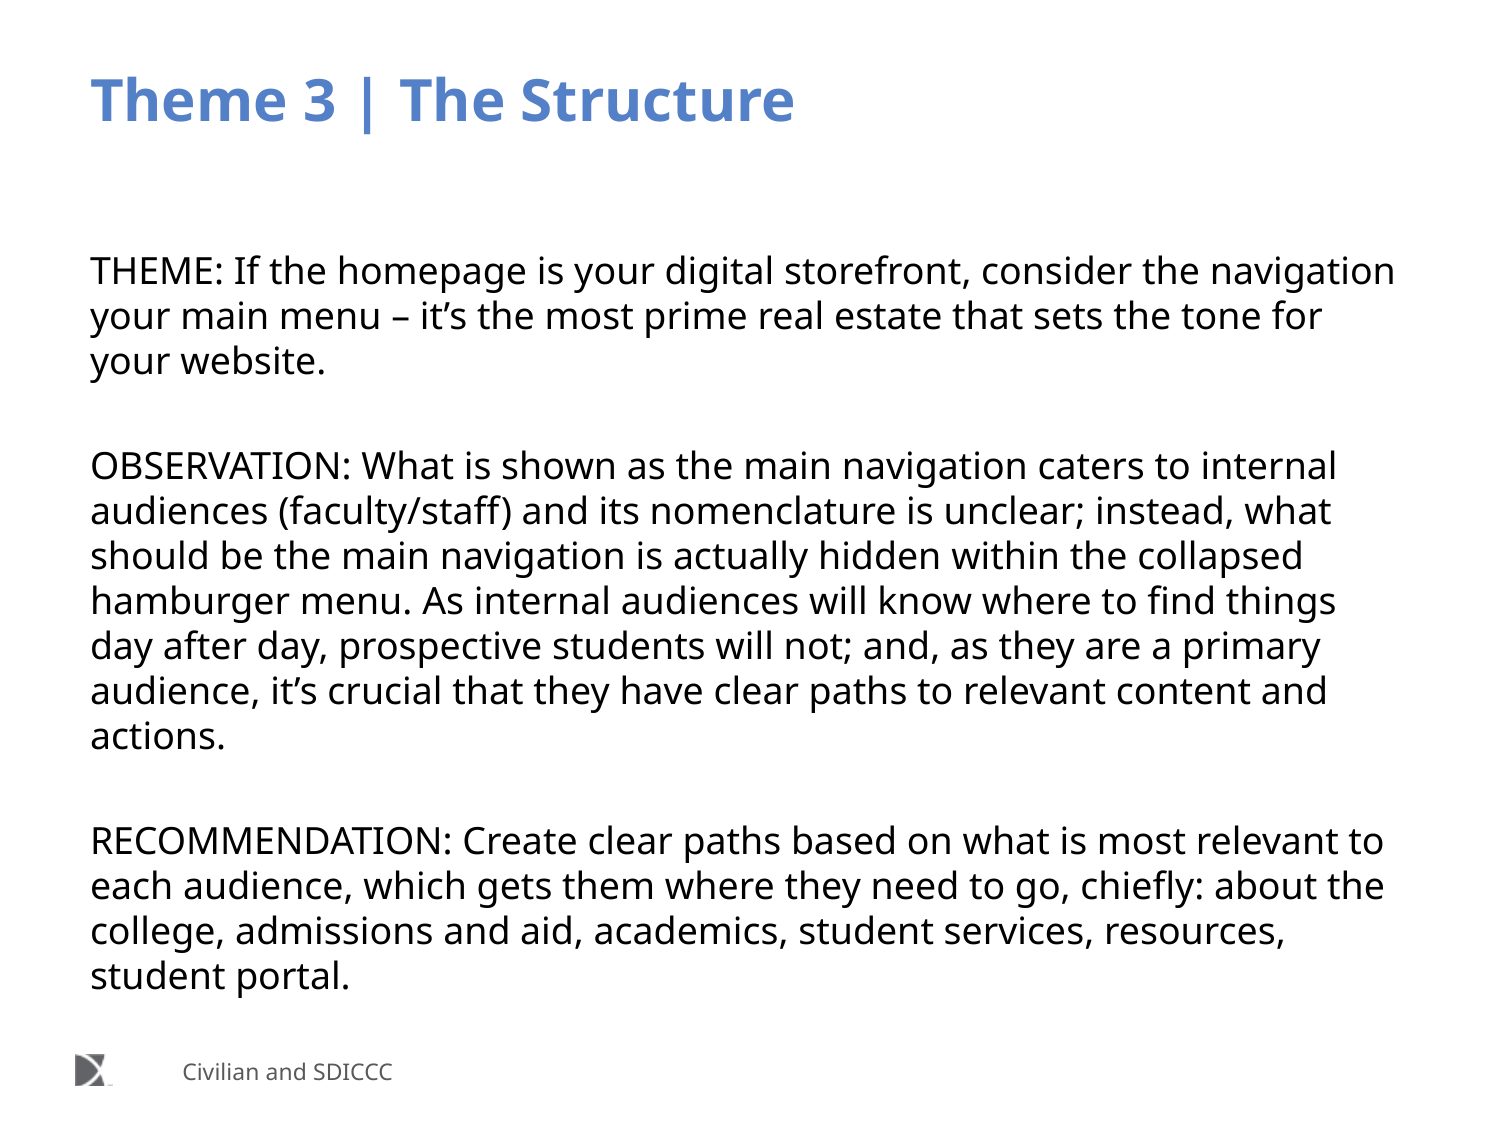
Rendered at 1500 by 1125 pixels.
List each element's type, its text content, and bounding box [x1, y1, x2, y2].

list THEME: If the homepage is your digital storefront, consider the navigation your main menu – it’s the most prime real estate that sets the tone for your website. OBSERVATION: What is shown as the main navigation caters to internal audiences (faculty/staff) and its nomenclature is unclear; instead, what should be the main navigation is actually hidden within the collapsed hamburger menu. As internal audiences will know where to find things day after day, prospective students will not; and, as they are a primary audience, it’s crucial that they have clear paths to relevant content and actions. RECOMMENDATION: Create clear paths based on what is most relevant to each audience, which gets them where they need to go, chiefly: about the college, admissions and aid, academics, student services, resources, student portal. [75, 187, 1425, 1005]
footer Civilian and SDICCC [167, 1042, 903, 1103]
title Theme 3 | The Structure [75, 45, 1425, 151]
